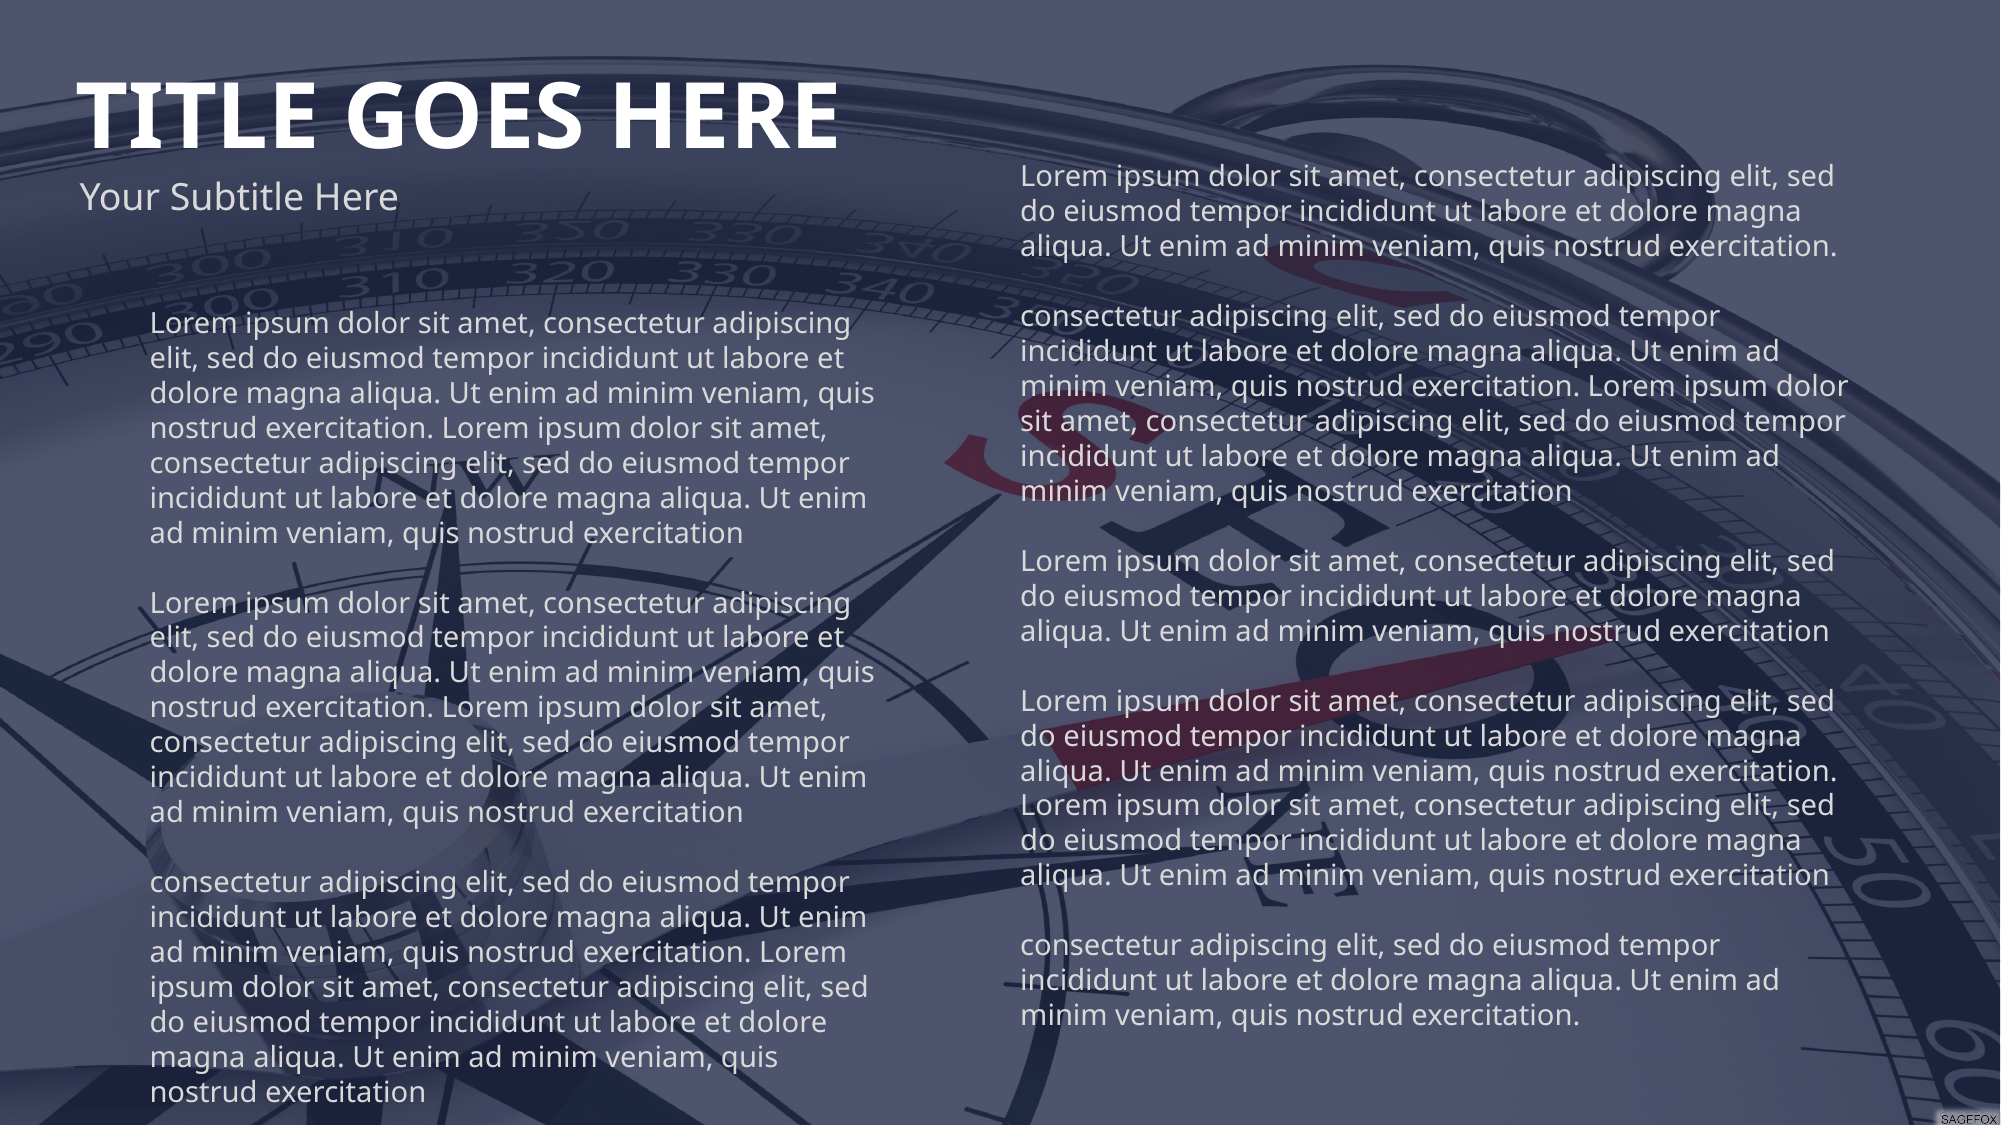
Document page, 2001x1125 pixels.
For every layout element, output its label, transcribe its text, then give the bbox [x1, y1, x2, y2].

text_box Lorem ipsum dolor sit amet, consectetur adipiscing elit, sed do eiusmod tempor incididunt ut labore et dolore magna aliqua. Ut enim ad minim veniam, quis nostrud exercitation. consectetur adipiscing elit, sed do eiusmod tempor incididunt ut labore et dolore magna aliqua. Ut enim ad minim veniam, quis nostrud exercitation. Lorem ipsum dolor sit amet, consectetur adipiscing elit, sed do eiusmod tempor incididunt ut labore et dolore magna aliqua. Ut enim ad minim veniam, quis nostrud exercitation Lorem ipsum dolor sit amet, consectetur adipiscing elit, sed do eiusmod tempor incididunt ut labore et dolore magna aliqua. Ut enim ad minim veniam, quis nostrud exercitation Lorem ipsum dolor sit amet, consectetur adipiscing elit, sed do eiusmod tempor incididunt ut labore et dolore magna aliqua. Ut enim ad minim veniam, quis nostrud exercitation. Lorem ipsum dolor sit amet, consectetur adipiscing elit, sed do eiusmod tempor incididunt ut labore et dolore magna aliqua. Ut enim ad minim veniam, quis nostrud exercitation consectetur adipiscing elit, sed do eiusmod tempor incididunt ut labore et dolore magna aliqua. Ut enim ad minim veniam, quis nostrud exercitation. [1005, 150, 1876, 1039]
text_box Lorem ipsum dolor sit amet, consectetur adipiscing elit, sed do eiusmod tempor incididunt ut labore et dolore magna aliqua. Ut enim ad minim veniam, quis nostrud exercitation. Lorem ipsum dolor sit amet, consectetur adipiscing elit, sed do eiusmod tempor incididunt ut labore et dolore magna aliqua. Ut enim ad minim veniam, quis nostrud exercitation Lorem ipsum dolor sit amet, consectetur adipiscing elit, sed do eiusmod tempor incididunt ut labore et dolore magna aliqua. Ut enim ad minim veniam, quis nostrud exercitation. Lorem ipsum dolor sit amet, consectetur adipiscing elit, sed do eiusmod tempor incididunt ut labore et dolore magna aliqua. Ut enim ad minim veniam, quis nostrud exercitation consectetur adipiscing elit, sed do eiusmod tempor incididunt ut labore et dolore magna aliqua. Ut enim ad minim veniam, quis nostrud exercitation. Lorem ipsum dolor sit amet, consectetur adipiscing elit, sed do eiusmod tempor incididunt ut labore et dolore magna aliqua. Ut enim ad minim veniam, quis nostrud exercitation [134, 296, 897, 1125]
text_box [60, 49, 1020, 227]
picture [1938, 1114, 1999, 1125]
